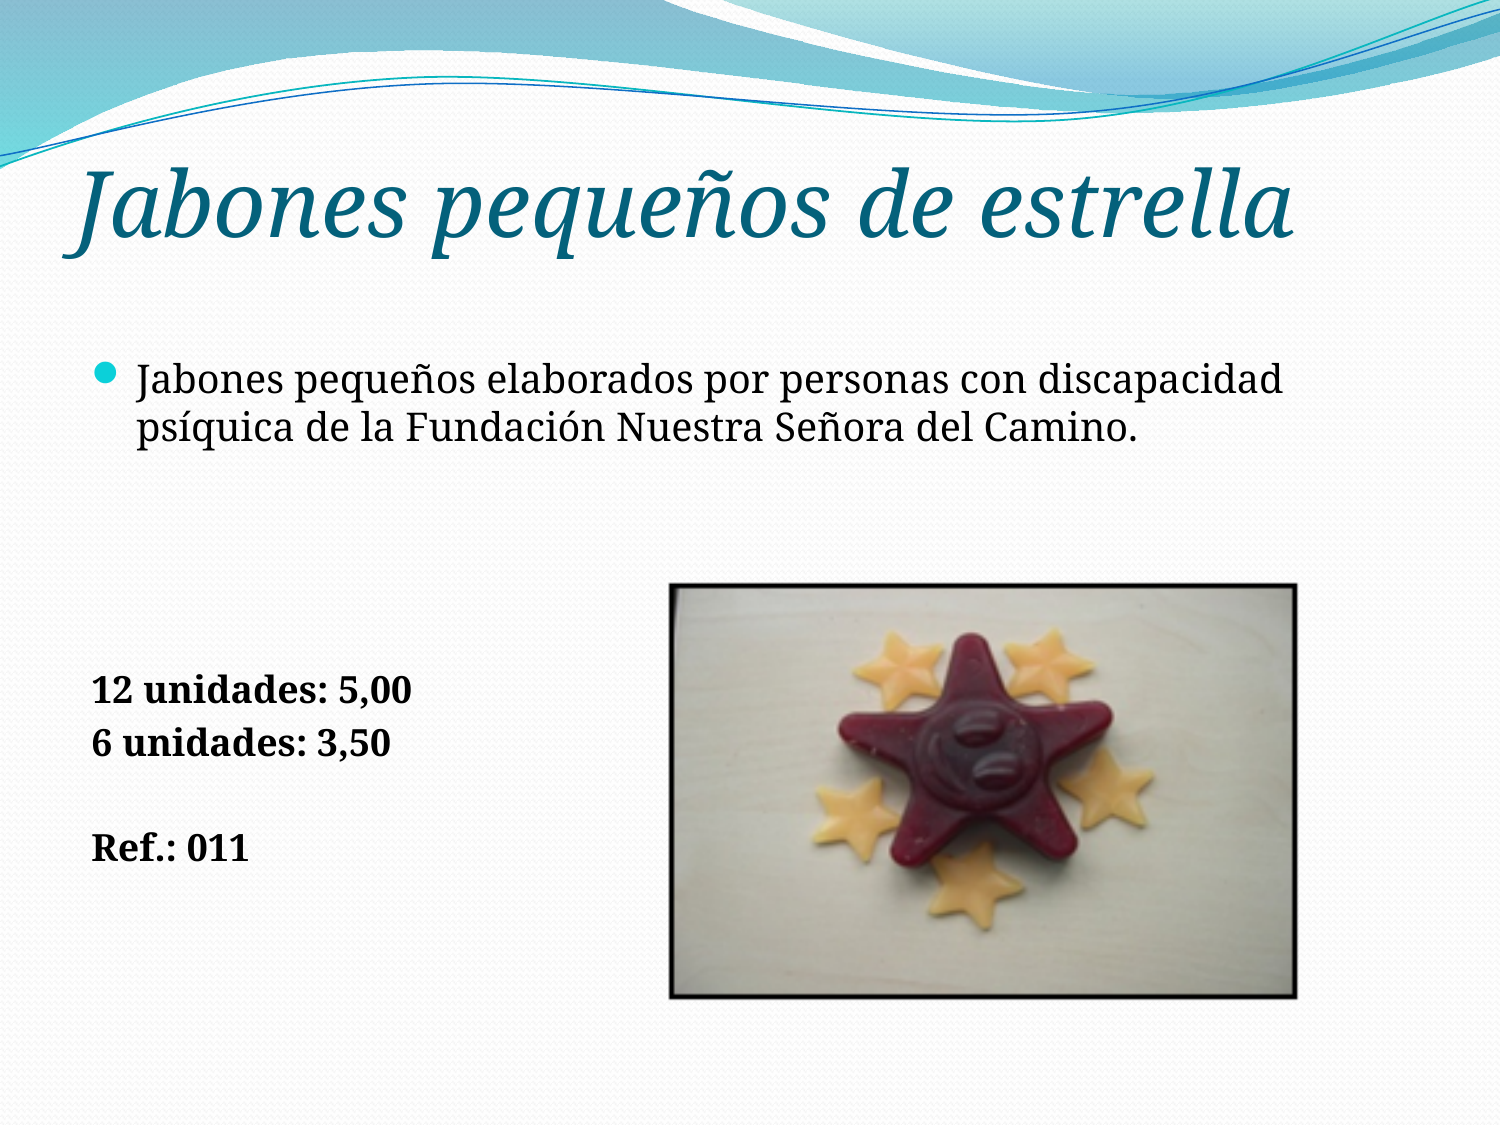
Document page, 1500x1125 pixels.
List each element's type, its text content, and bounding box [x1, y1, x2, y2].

title Jabones pequeños de estrella [76, 125, 1427, 256]
list Jabones pequeños elaborados por personas con discapacidad psíquica de la Fundación Nuestra Señora del Camino. 12 unidades: 5,00 6 unidades: 3,50 Ref.: 011 [76, 278, 1427, 976]
picture [667, 570, 1318, 1004]
